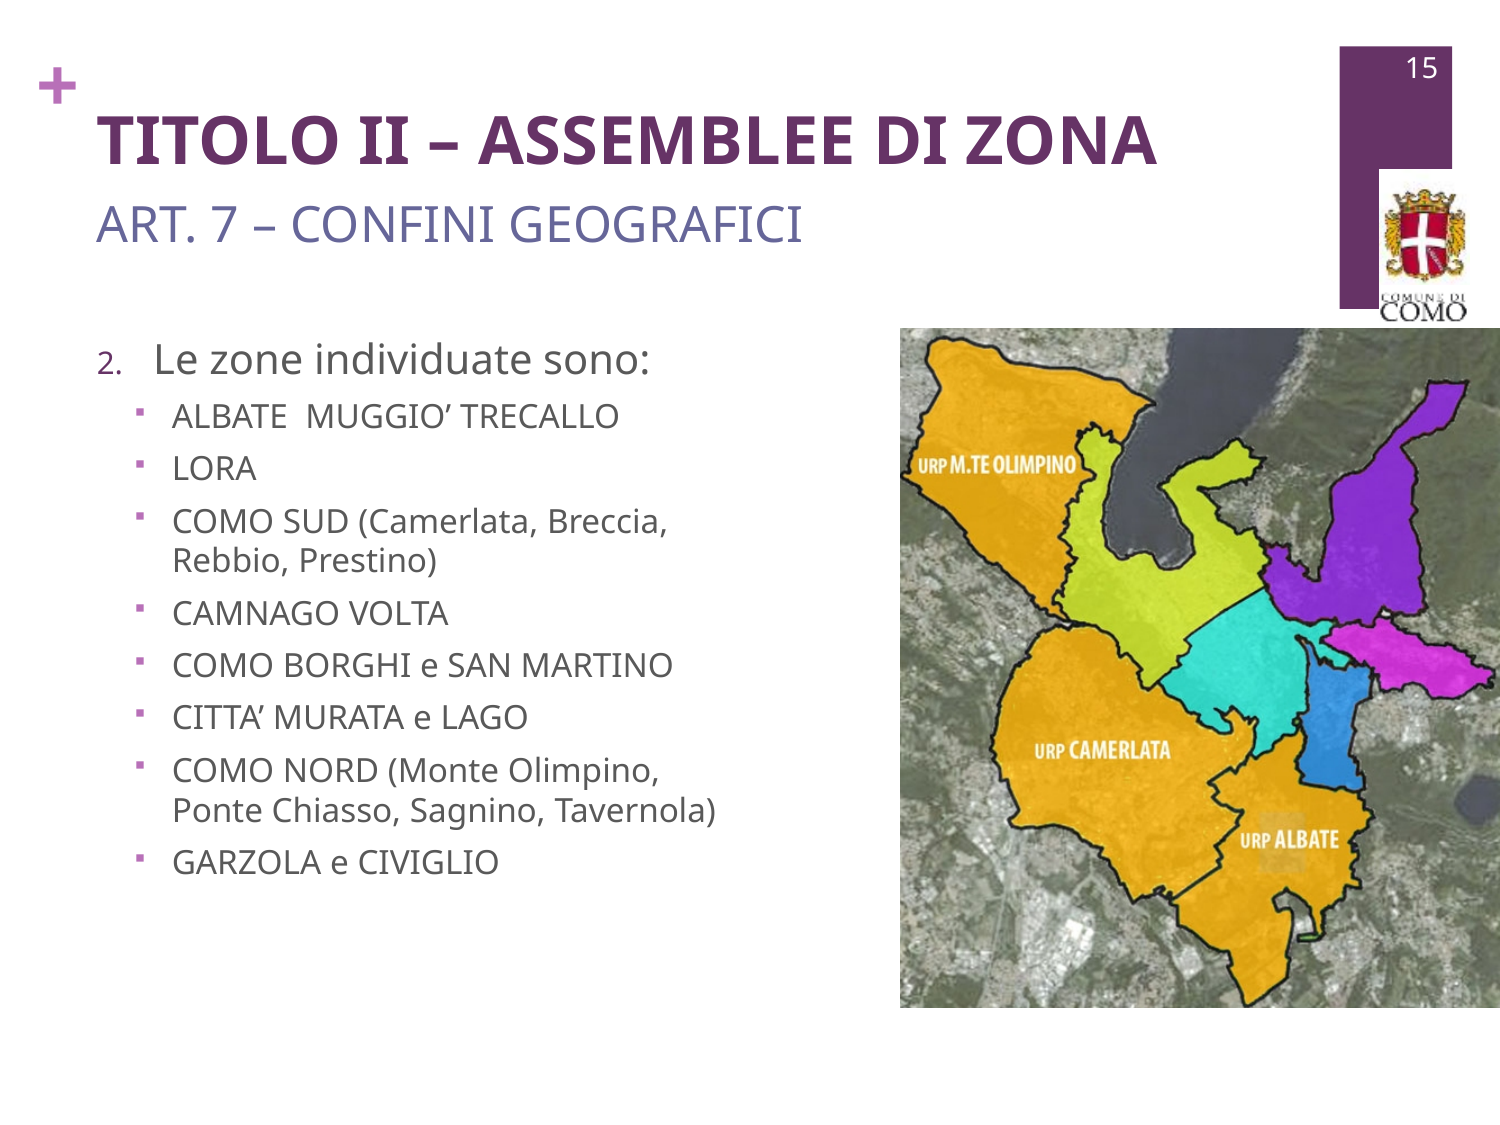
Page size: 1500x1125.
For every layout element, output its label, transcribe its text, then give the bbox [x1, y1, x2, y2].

slide_number 15 [1362, 39, 1454, 100]
title TITOLO II – ASSEMBLEE DI ZONA [81, 22, 1322, 185]
list Le zone individuate sono: ALBATE MUGGIO’ TRECALLO LORA COMO SUD (Camerlata, Breccia, Rebbio, Prestino) CAMNAGO VOLTA COMO BORGHI e SAN MARTINO CITTA’ MURATA e LAGO COMO NORD (Monte Olimpino, Ponte Chiasso, Sagnino, Tavernola) GARZOLA e CIVIGLIO [81, 324, 764, 1005]
picture [1378, 168, 1471, 285]
list ART. 7 – CONFINI GEOGRAFICI [81, 185, 1322, 313]
picture [1378, 289, 1471, 324]
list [899, 327, 1500, 1008]
